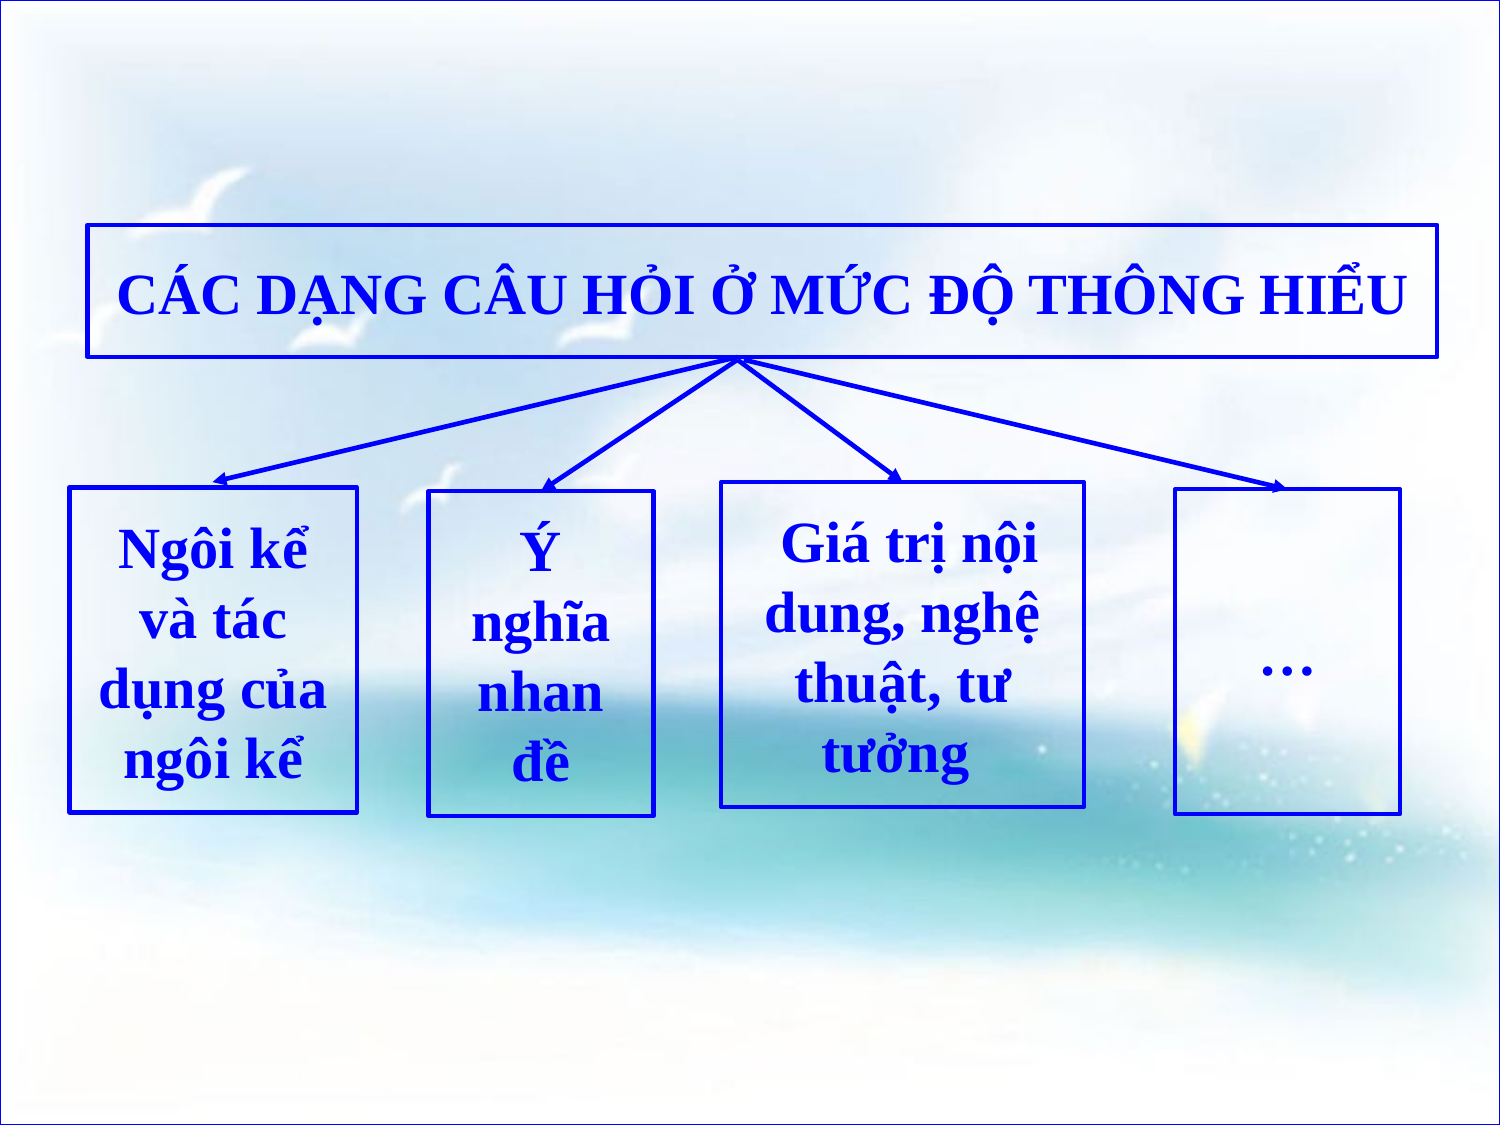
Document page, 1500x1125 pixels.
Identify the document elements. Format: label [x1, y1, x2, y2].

list [0, 0, 1500, 1125]
text_box [540, 359, 738, 492]
text_box [737, 359, 903, 483]
text_box [902, 359, 1288, 490]
text_box [212, 356, 738, 483]
